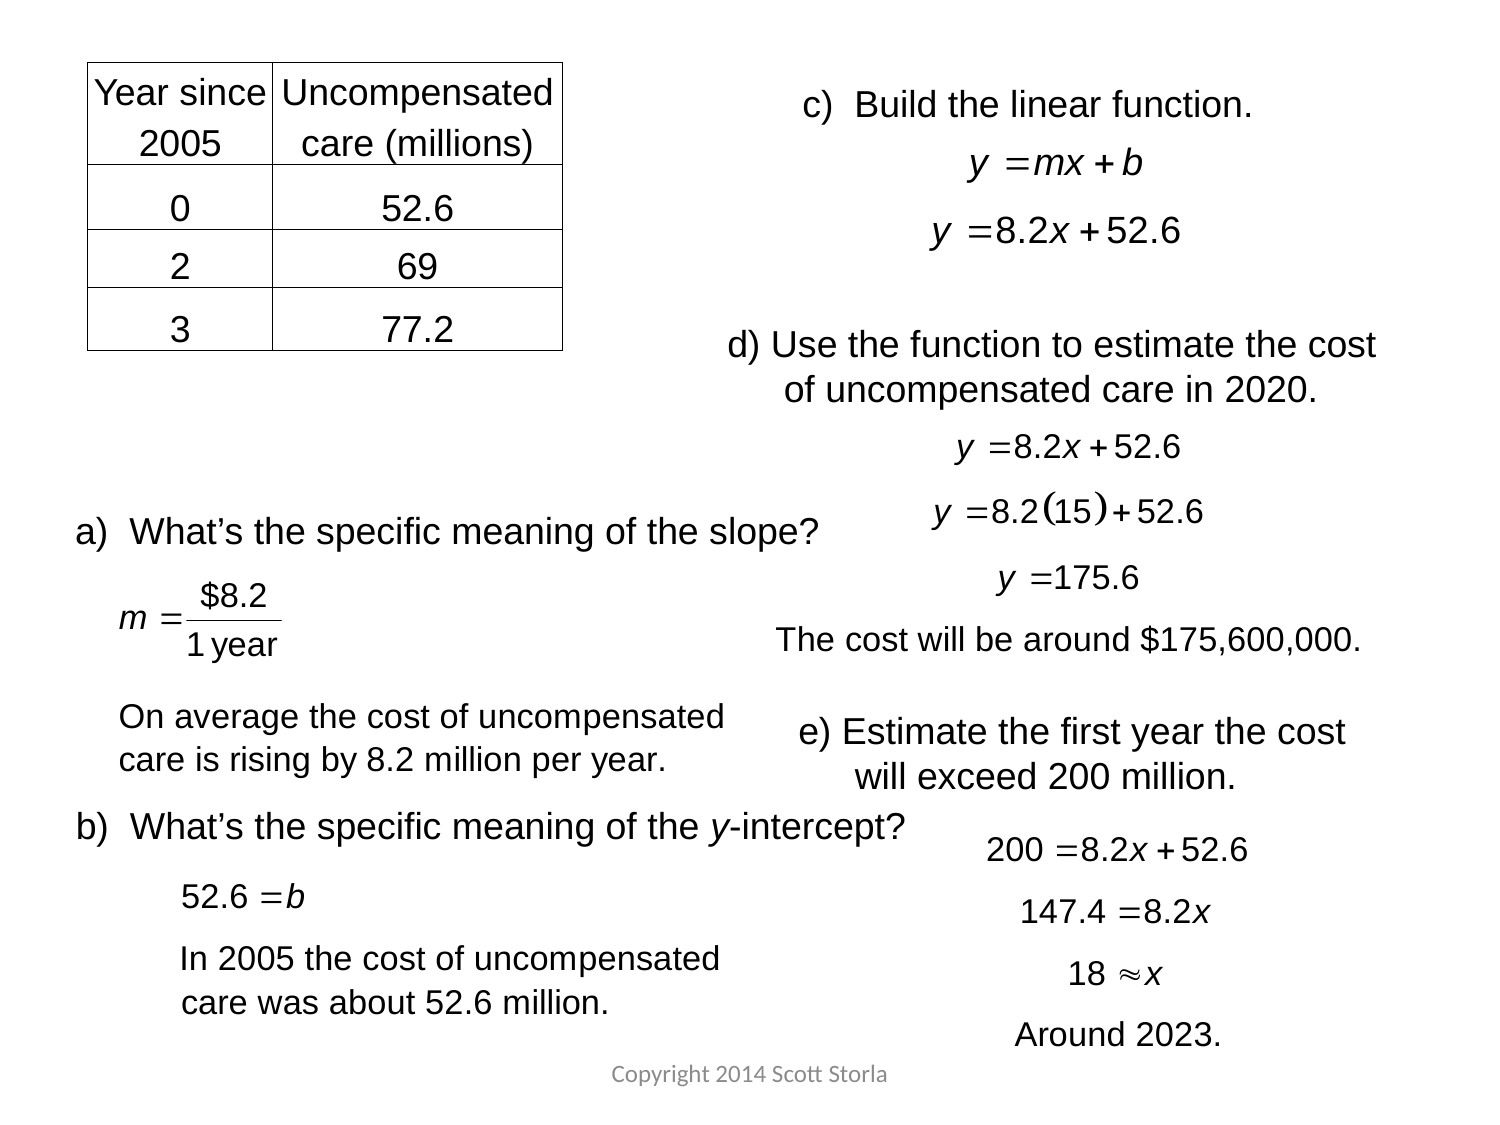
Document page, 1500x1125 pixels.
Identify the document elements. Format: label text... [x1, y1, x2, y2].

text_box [922, 137, 1190, 261]
text_box c) Build the linear function. [787, 72, 1349, 133]
table_cell 2005 [88, 113, 272, 164]
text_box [768, 423, 1368, 665]
table_cell 2 [88, 230, 272, 287]
table_cell 3 [88, 288, 272, 350]
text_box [112, 569, 735, 788]
table_header Uncompensated [273, 63, 562, 113]
table_cell 77.2 [273, 288, 562, 350]
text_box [174, 874, 729, 1024]
text_box d) Use the function to estimate the cost of uncompensated care in 2020. [712, 312, 1400, 418]
table_header Year since [88, 63, 272, 113]
table_cell 69 [273, 230, 562, 287]
table_cell 0 [88, 165, 272, 229]
text_box e) Estimate the first year the cost will exceed 200 million. [783, 699, 1397, 805]
footer Copyright 2014 Scott Storla [512, 1042, 988, 1103]
table_cell care (millions) [273, 113, 562, 164]
table_cell 52.6 [273, 165, 562, 229]
text_box a) What’s the specific meaning of the slope? [60, 499, 763, 560]
text_box b) What’s the specific meaning of the y-intercept? [61, 794, 986, 855]
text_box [979, 828, 1259, 1058]
